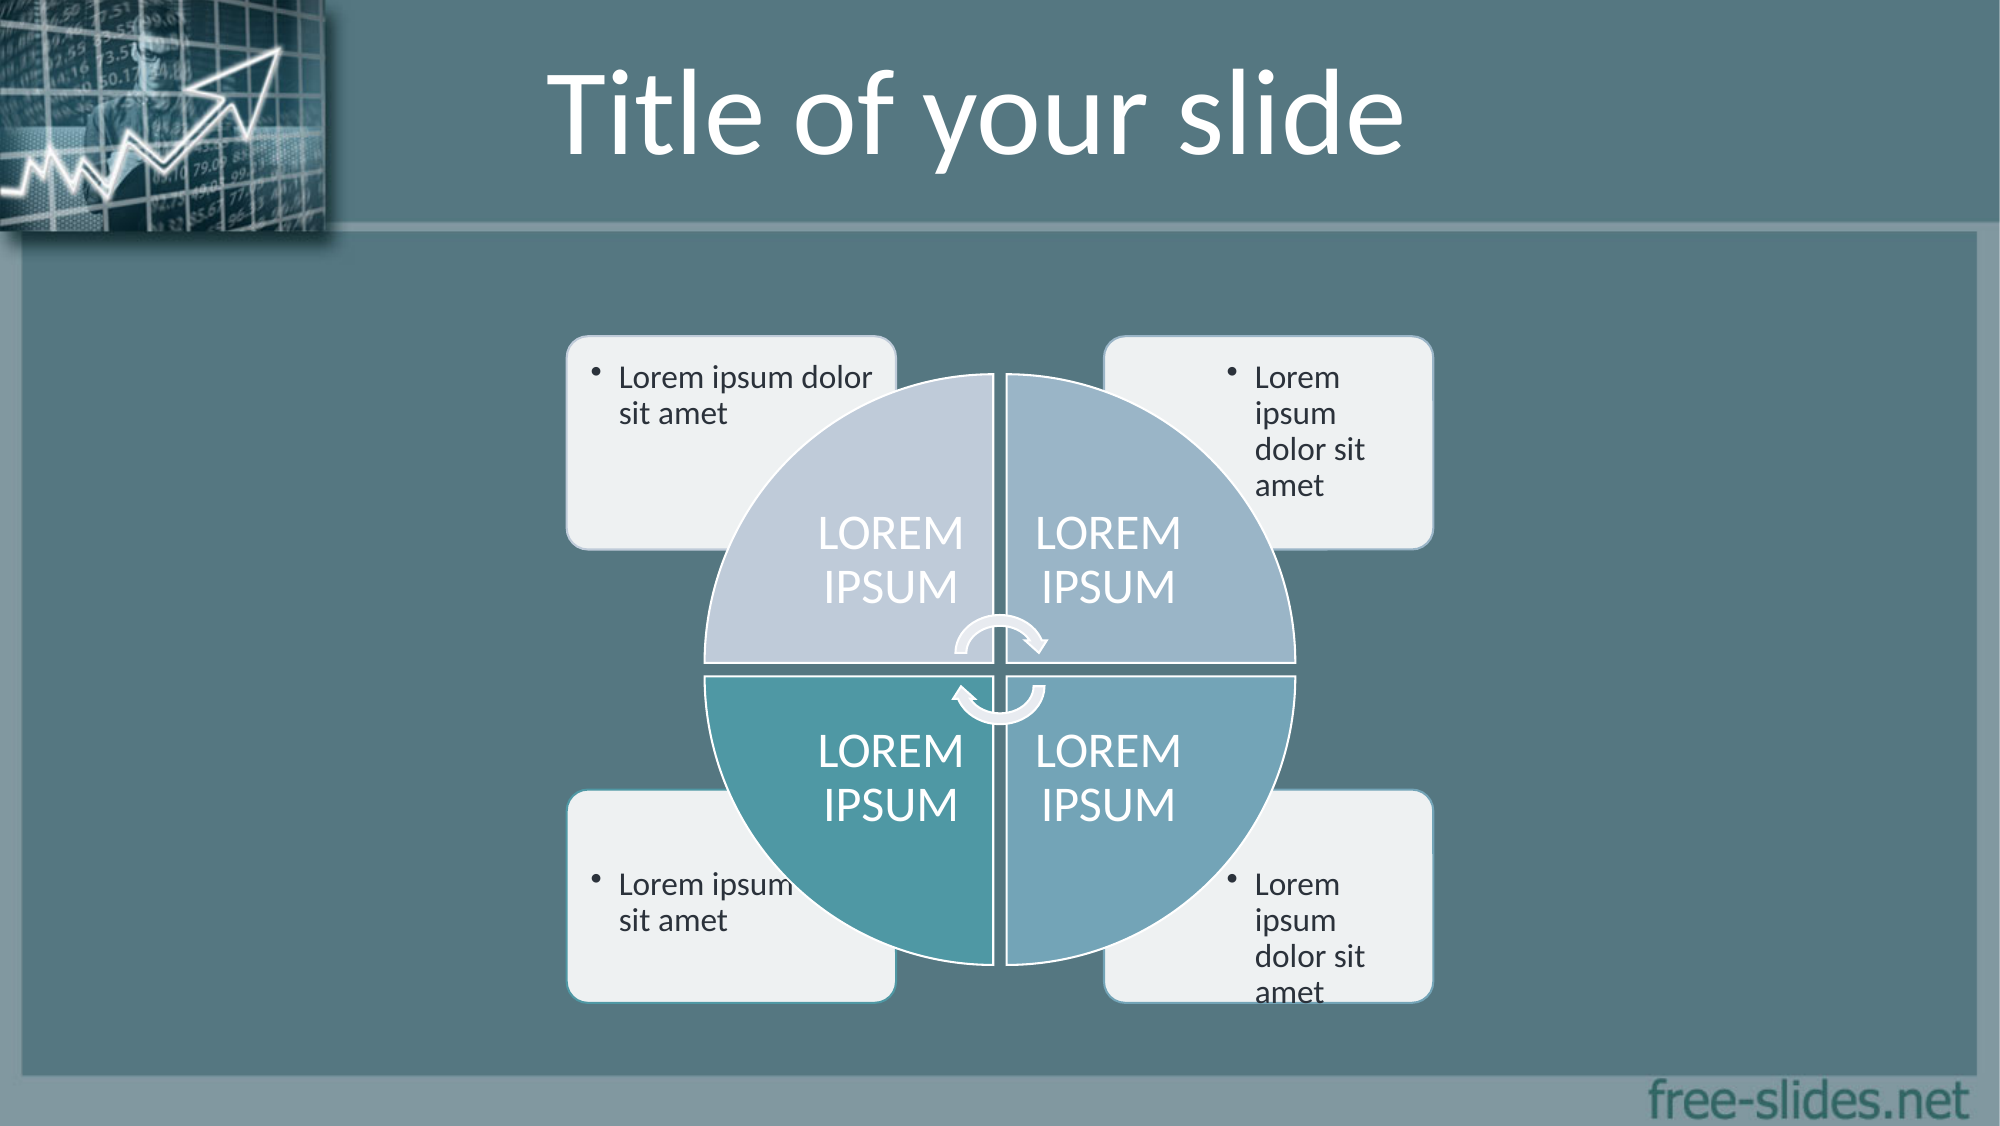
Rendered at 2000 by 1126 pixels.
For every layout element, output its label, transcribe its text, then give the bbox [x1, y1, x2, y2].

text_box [499, 335, 1501, 1004]
picture [0, 0, 2000, 1126]
title Title of your slide [54, 11, 1900, 199]
